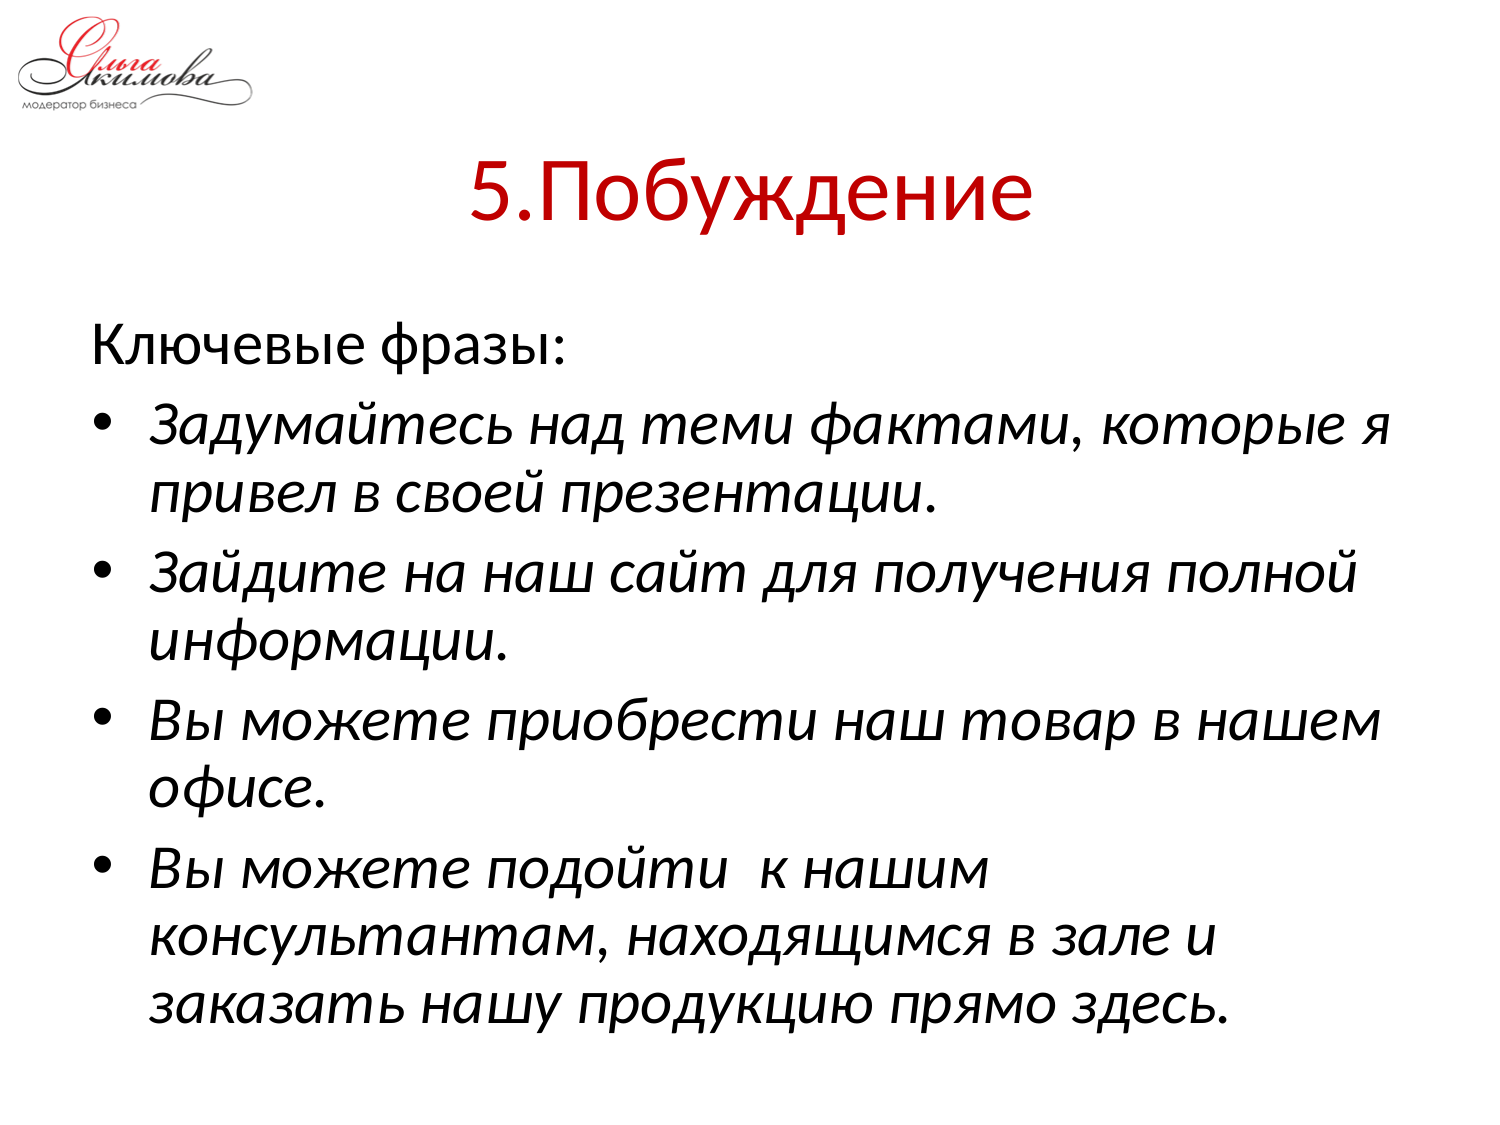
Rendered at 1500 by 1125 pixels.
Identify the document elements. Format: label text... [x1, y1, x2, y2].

list Ключевые фразы: Задумайтесь над теми фактами, которые я привел в своей презентации. Зайдите на наш сайт для получения полной информации. Вы можете приобрести наш товар в нашем офисе. Вы можете подойти к нашим консультантам, находящимся в зале и заказать нашу продукцию прямо здесь. [76, 302, 1427, 1046]
picture [17, 14, 451, 120]
title 5.Побуждение [76, 90, 1427, 278]
